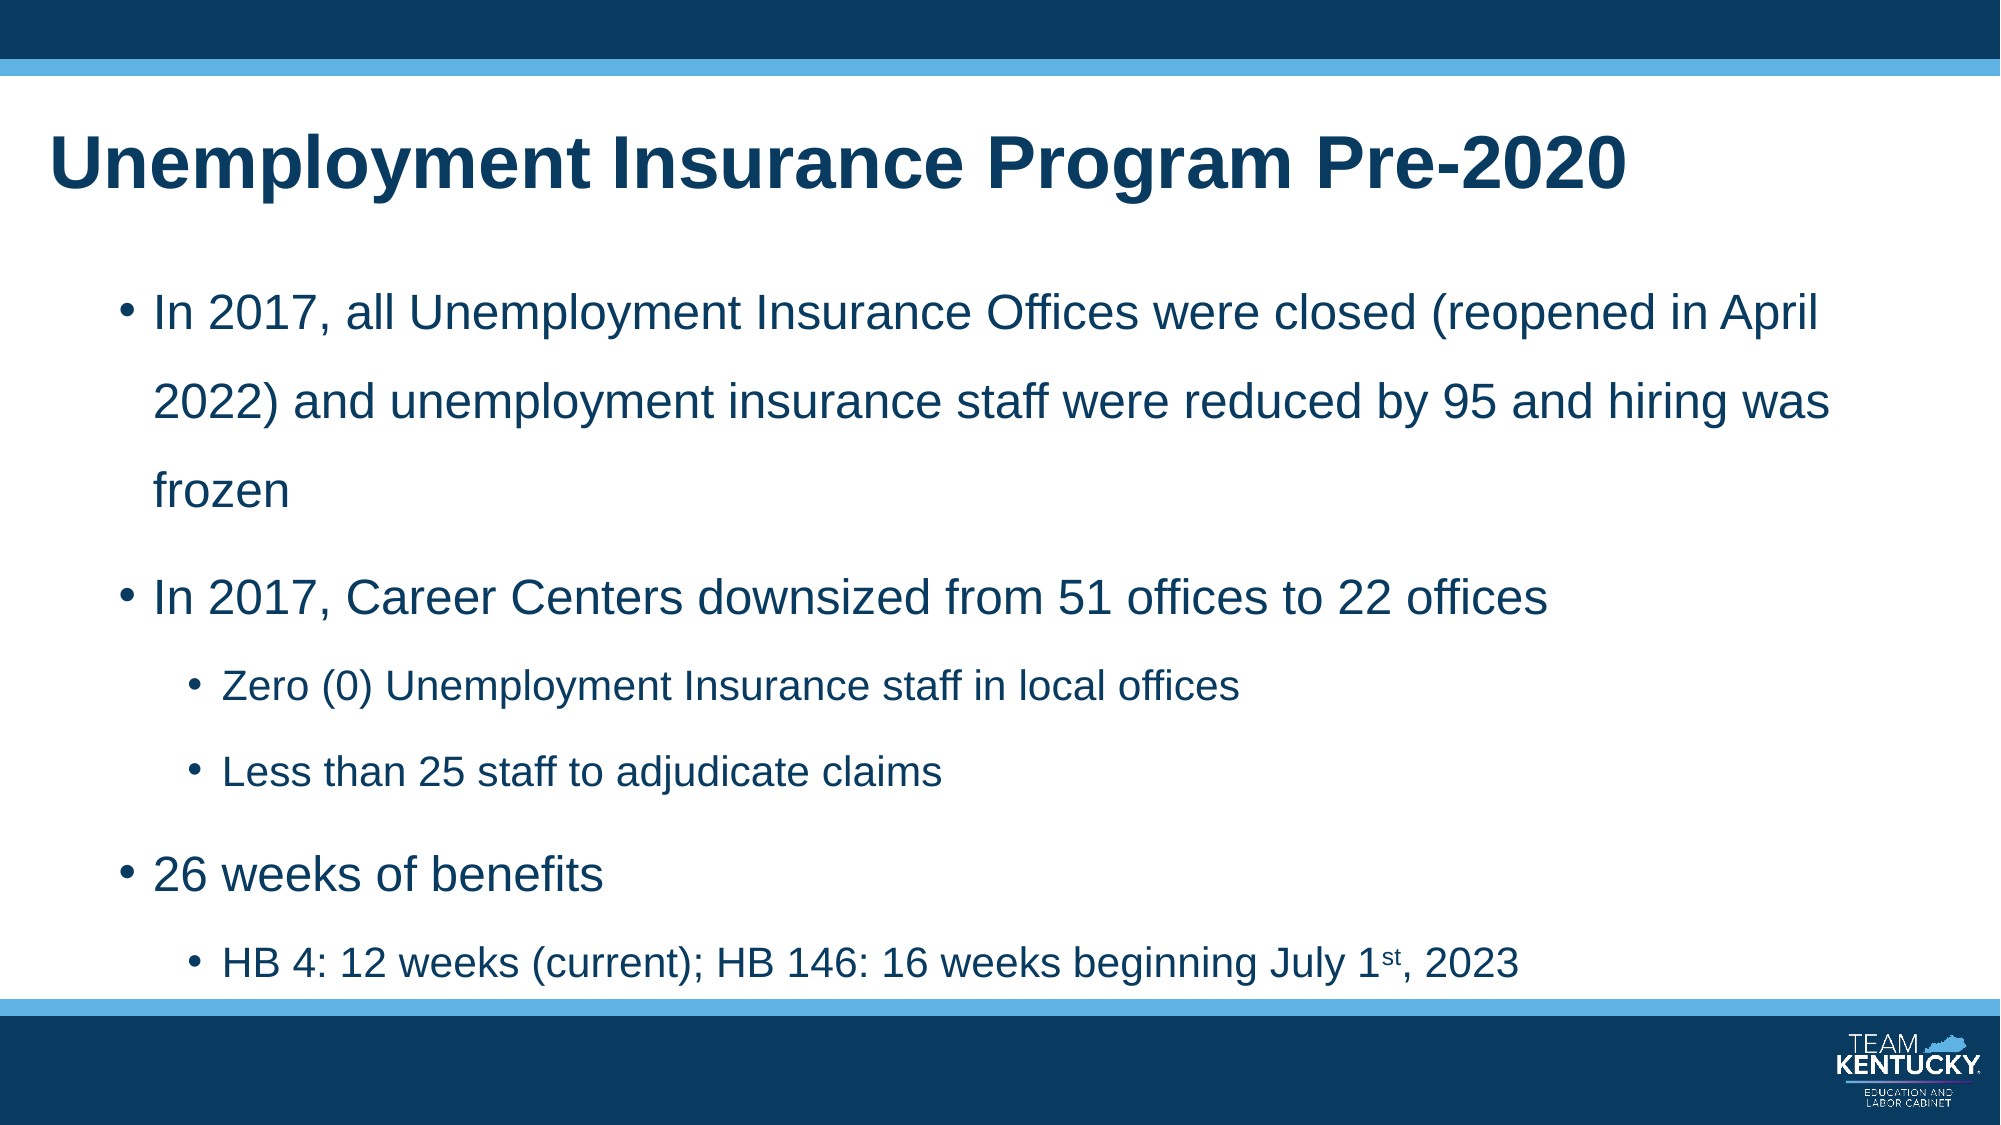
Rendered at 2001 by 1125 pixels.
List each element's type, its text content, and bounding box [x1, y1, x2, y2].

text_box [0, 0, 2000, 76]
text_box Unemployment Insurance Program Pre-2020 [35, 105, 1964, 211]
list In 2017, all Unemployment Insurance Offices were closed (reopened in April 2022) and unemployment insurance staff were reduced by 95 and hiring was frozen In 2017, Career Centers downsized from 51 offices to 22 offices Zero (0) Unemployment Insurance staff in local offices Less than 25 staff to adjudicate claims 26 weeks of benefits HB 4: 12 weeks (current); HB 146: 16 weeks beginning July 1st, 2023 [103, 242, 1933, 1000]
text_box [0, 1000, 2000, 1125]
